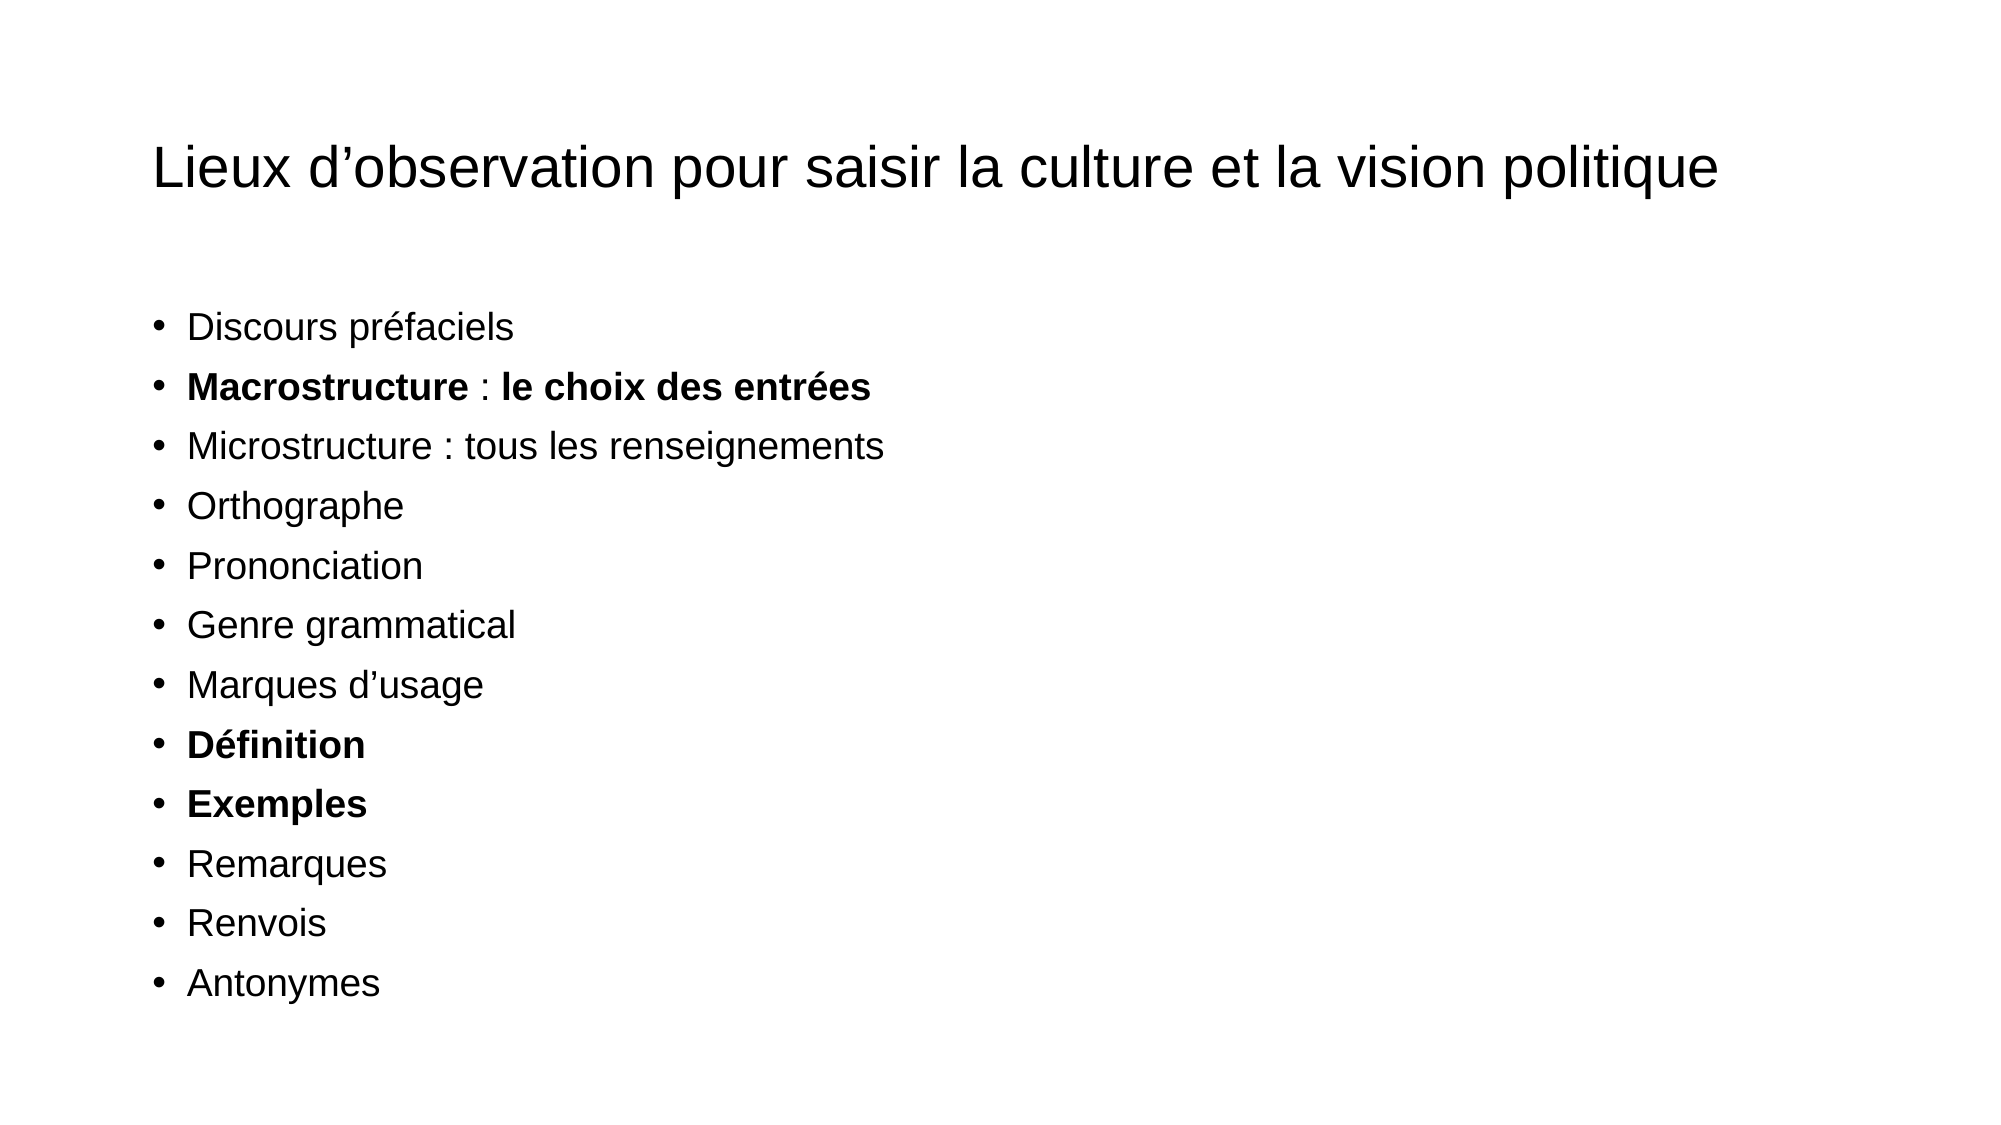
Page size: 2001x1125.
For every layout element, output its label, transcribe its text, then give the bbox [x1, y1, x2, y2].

title Lieux d’observation pour saisir la culture et la vision politique [137, 59, 1863, 278]
list Discours préfaciels Macrostructure : le choix des entrées Microstructure : tous les renseignements Orthographe Prononciation Genre grammatical Marques d’usage Définition Exemples Remarques Renvois Antonymes [137, 299, 1863, 1014]
